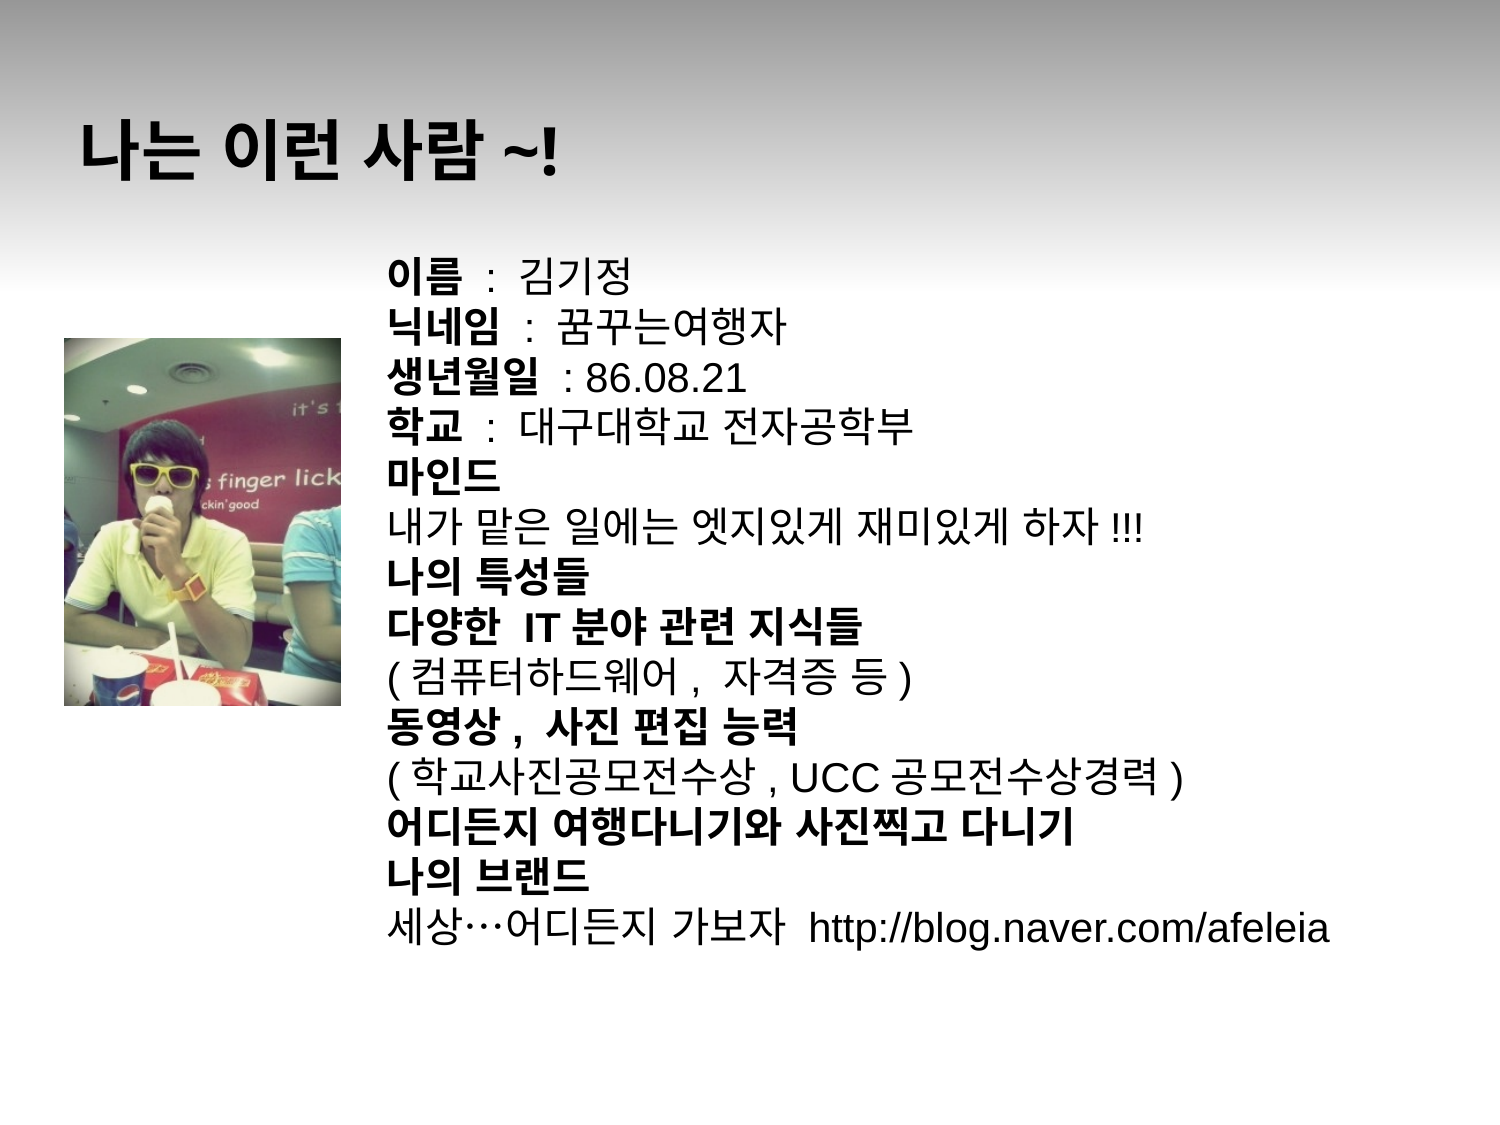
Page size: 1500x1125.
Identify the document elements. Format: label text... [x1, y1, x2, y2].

picture [64, 337, 341, 706]
text_box 나는 이런 사람~! [64, 101, 1128, 197]
text_box 이름 : 김기정 닉네임 : 꿈꾸는여행자 생년월일 : 86.08.21 학교 : 대구대학교 전자공학부 마인드 내가 맡은 일에는 엣지있게 재미있게 하자!!! 나의 특성들 다양한 IT분야 관련 지식들 (컴퓨터하드웨어, 자격증 등) 동영상, 사진 편집 능력 (학교사진공모전수상, UCC공모전수상경력) 어디든지 여행다니기와 사진찍고 다니기 나의 브랜드 세상…어디든지 가보자 http://blog.naver.com/afeleia [371, 243, 1365, 959]
